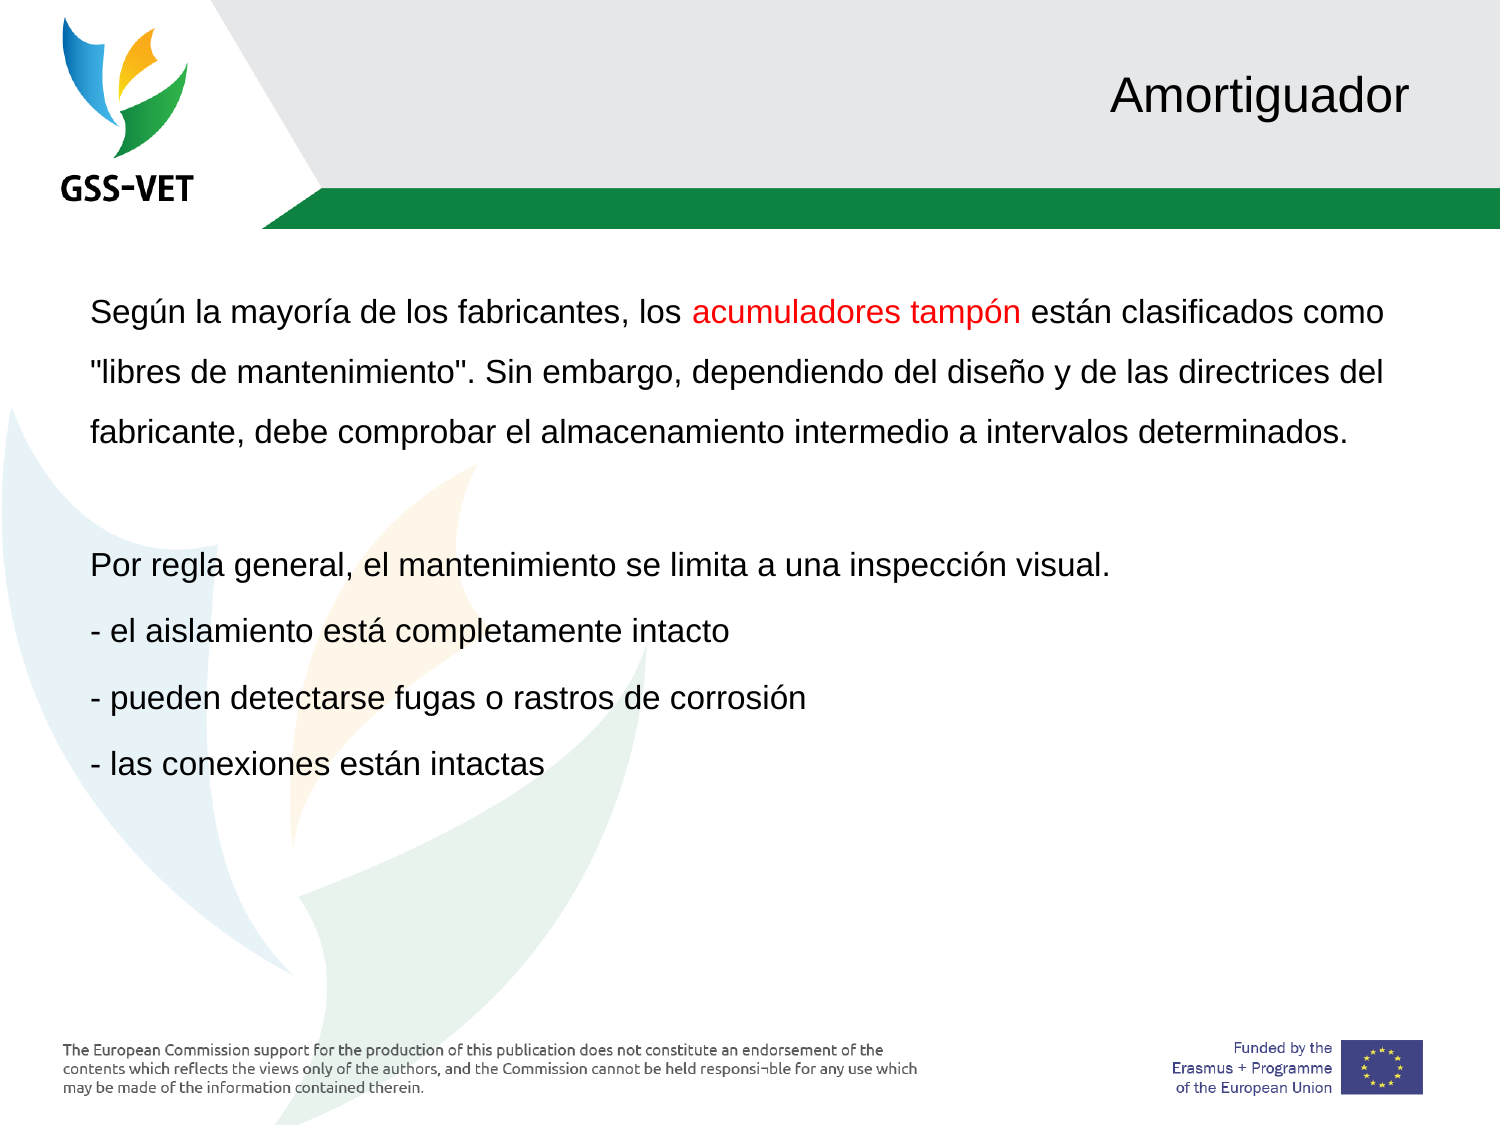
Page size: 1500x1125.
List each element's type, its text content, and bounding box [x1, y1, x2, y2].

title Amortiguador [324, 0, 1425, 185]
picture [0, 0, 1500, 1125]
list Según la mayoría de los fabricantes, los acumuladores tampón están clasificados como "libres de mantenimiento". Sin embargo, dependiendo del diseño y de las directrices del fabricante, debe comprobar el almacenamiento intermedio a intervalos determinados. Por regla general, el mantenimiento se limita a una inspección visual. - el aislamiento está completamente intacto - pueden detectarse fugas o rastros de corrosión - las conexiones están intactas [75, 262, 1425, 1005]
